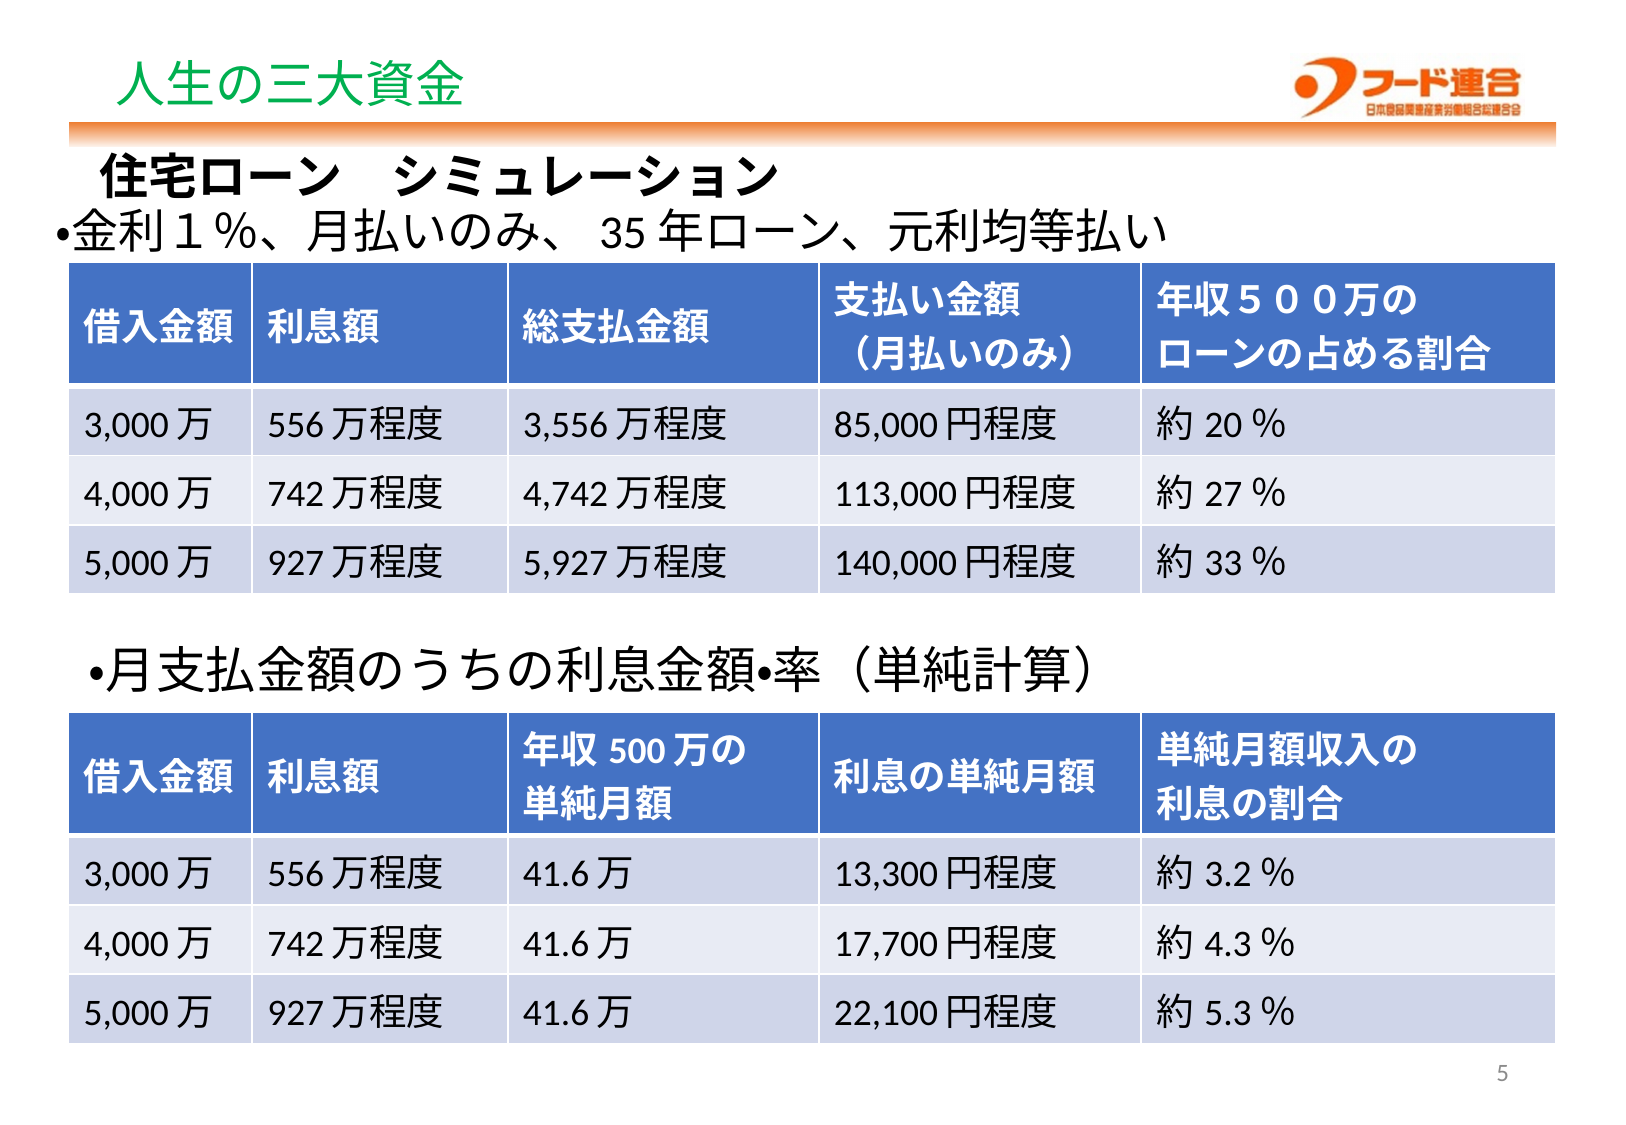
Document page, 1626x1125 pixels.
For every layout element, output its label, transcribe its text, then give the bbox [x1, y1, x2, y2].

table_cell 140,000円程度 [820, 526, 1140, 593]
table_cell 13,300円程度 [820, 838, 1140, 904]
table_header 総支払金額 [509, 263, 818, 383]
table_header 借入金額 [69, 713, 251, 833]
table_cell 約27％ [1142, 456, 1555, 524]
slide_number 5 [1462, 1044, 1525, 1102]
text_box ・金利１％、月払いのみ、35年ローン、元利均等払い [6, 194, 1219, 273]
table_header 借入金額 [69, 263, 251, 383]
table_header 単純月額収入の 利息の割合 [1142, 713, 1555, 833]
table_cell 5,927万程度 [509, 526, 818, 593]
table_cell 約5.3％ [1142, 975, 1555, 1043]
table_cell 41.6万 [509, 838, 818, 904]
table_cell 約3.2％ [1142, 838, 1555, 904]
table_cell 5,000万 [69, 526, 251, 593]
table_cell 約33％ [1142, 526, 1555, 593]
table_cell 927万程度 [253, 526, 507, 593]
table_header 利息額 [253, 713, 507, 833]
table_cell 約4.3％ [1142, 906, 1555, 973]
table_cell 4,000万 [69, 456, 251, 524]
table_header 利息の単純月額 [820, 713, 1140, 833]
table_cell 3,000万 [69, 838, 251, 904]
table_cell 113,000円程度 [820, 456, 1140, 524]
table_cell 5,000万 [69, 975, 251, 1043]
table_header 年収５００万の ローンの占める割合 [1142, 263, 1555, 383]
table_cell 3,556万程度 [509, 389, 818, 455]
table_cell 4,000万 [69, 906, 251, 973]
table_cell 41.6万 [509, 906, 818, 973]
table_header 利息額 [253, 263, 507, 383]
table_cell 41.6万 [509, 975, 818, 1043]
table_cell 742万程度 [253, 456, 507, 524]
picture [1290, 52, 1525, 121]
table_cell 556万程度 [253, 389, 507, 455]
text_box ・月支払金額のうちの利息金額・率（単純計算） [0, 615, 1212, 723]
table_cell 927万程度 [253, 975, 507, 1043]
table_cell 22,100円程度 [820, 975, 1140, 1043]
table_cell 4,742万程度 [509, 456, 818, 524]
table_cell 556万程度 [253, 838, 507, 904]
table_cell 85,000円程度 [820, 389, 1140, 455]
table_cell 17,700円程度 [820, 906, 1140, 973]
table_cell 3,000万 [69, 389, 251, 455]
table_cell 742万程度 [253, 906, 507, 973]
subtitle 住宅ローン シミュレーション [68, 136, 813, 215]
text_box 人生の三大資金 [100, 45, 954, 120]
table_header 支払い金額 （月払いのみ） [820, 263, 1140, 383]
table_header 年収500万の 単純月額 [509, 713, 818, 833]
text_box [68, 121, 1557, 148]
table_cell 約20％ [1142, 389, 1555, 455]
